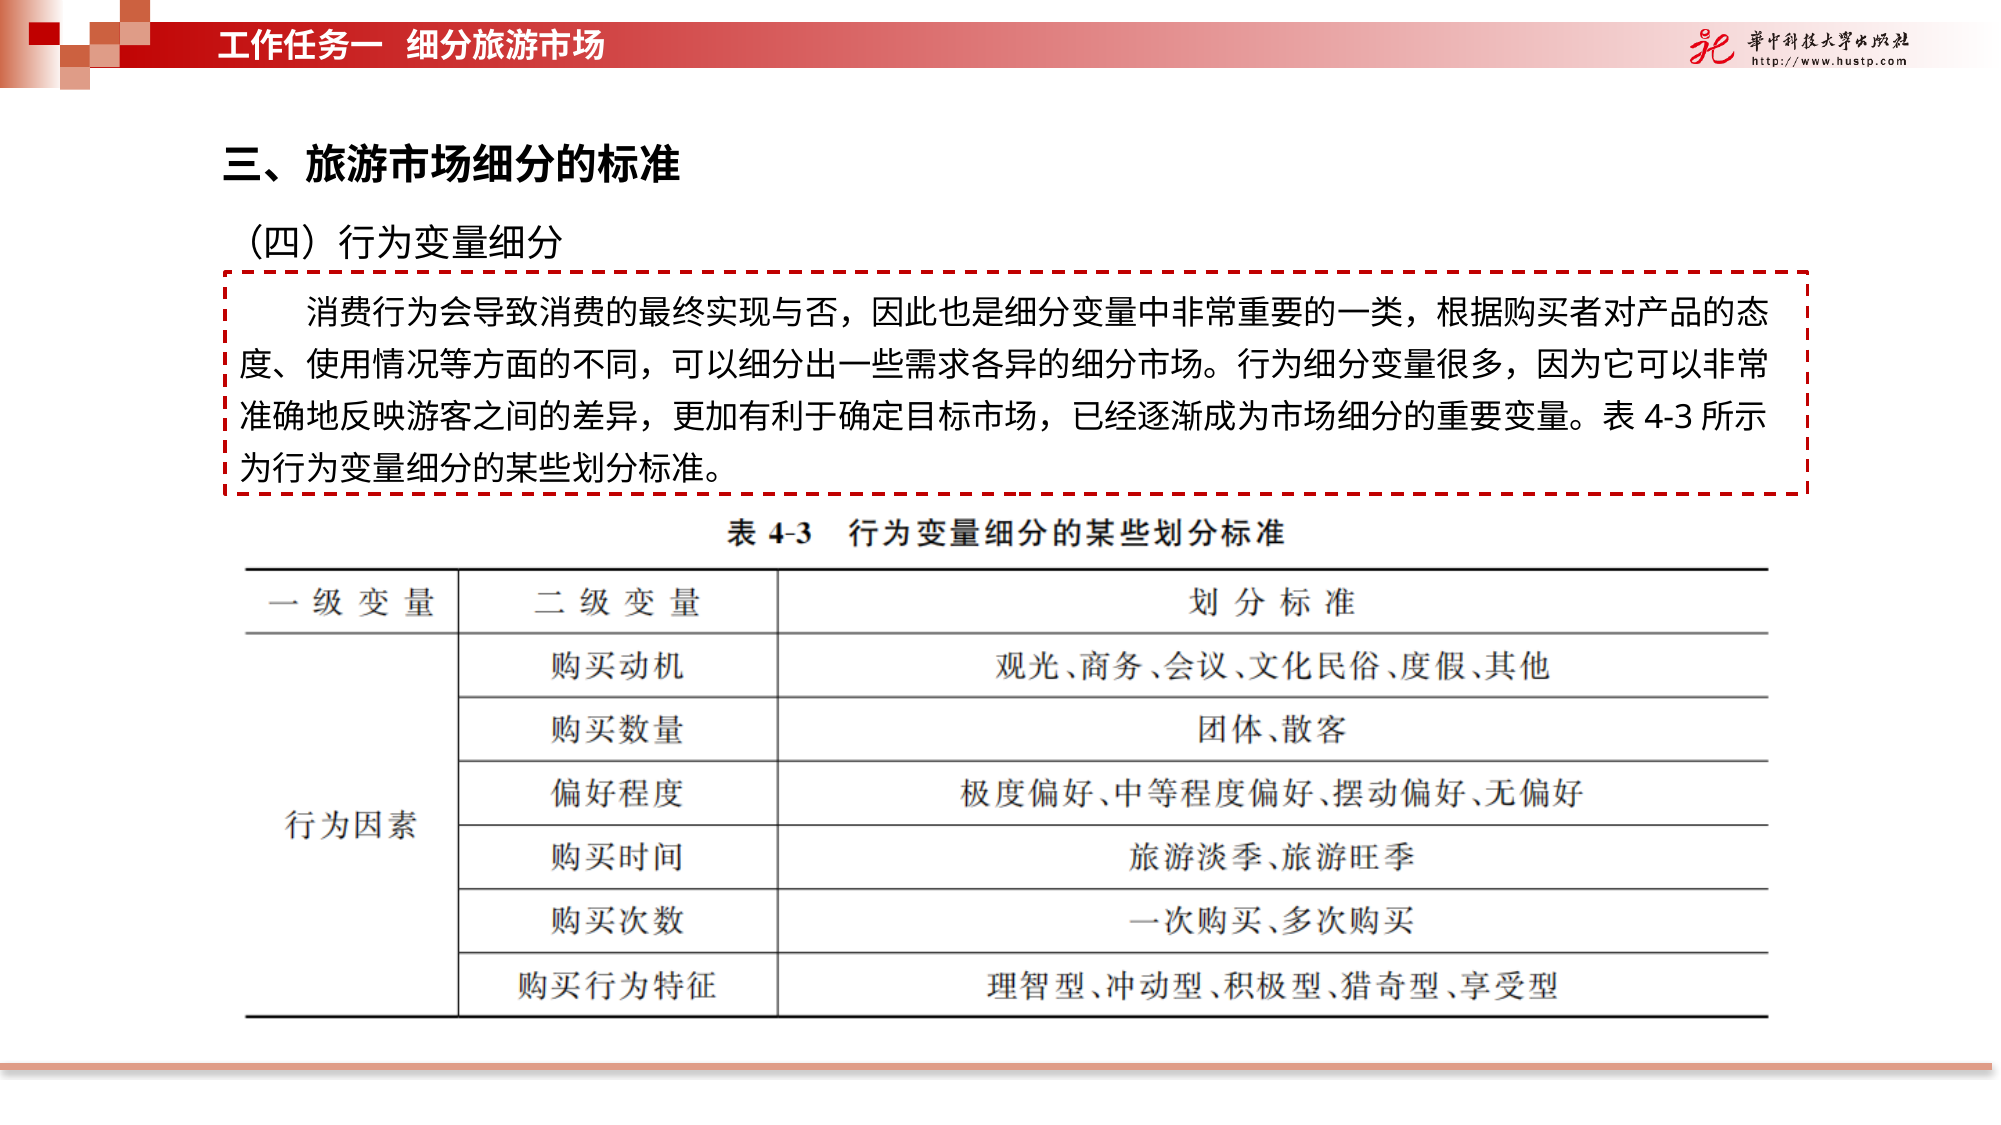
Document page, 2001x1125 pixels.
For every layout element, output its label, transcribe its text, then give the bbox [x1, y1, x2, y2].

text_box 工作任务一 细分旅游市场 [202, 17, 978, 72]
text_box 消费行为会导致消费的最终实现与否，因此也是细分变量中非常重要的一类，根据购买者对产品的态度、使用情况等方面的不同，可以细分出一些需求各异的细分市场。行为细分变量很多，因为它可以非常准确地反映游客之间的差异，更加有利于确定目标市场，已经逐渐成为市场细分的重要变量。表4-3所示为行为变量细分的某些划分标准。 [225, 271, 1808, 495]
picture [220, 506, 1813, 1060]
picture [1661, 0, 1939, 90]
text_box 三、旅游市场细分的标准 [206, 130, 1059, 196]
text_box （四）行为变量细分 [211, 211, 1064, 272]
